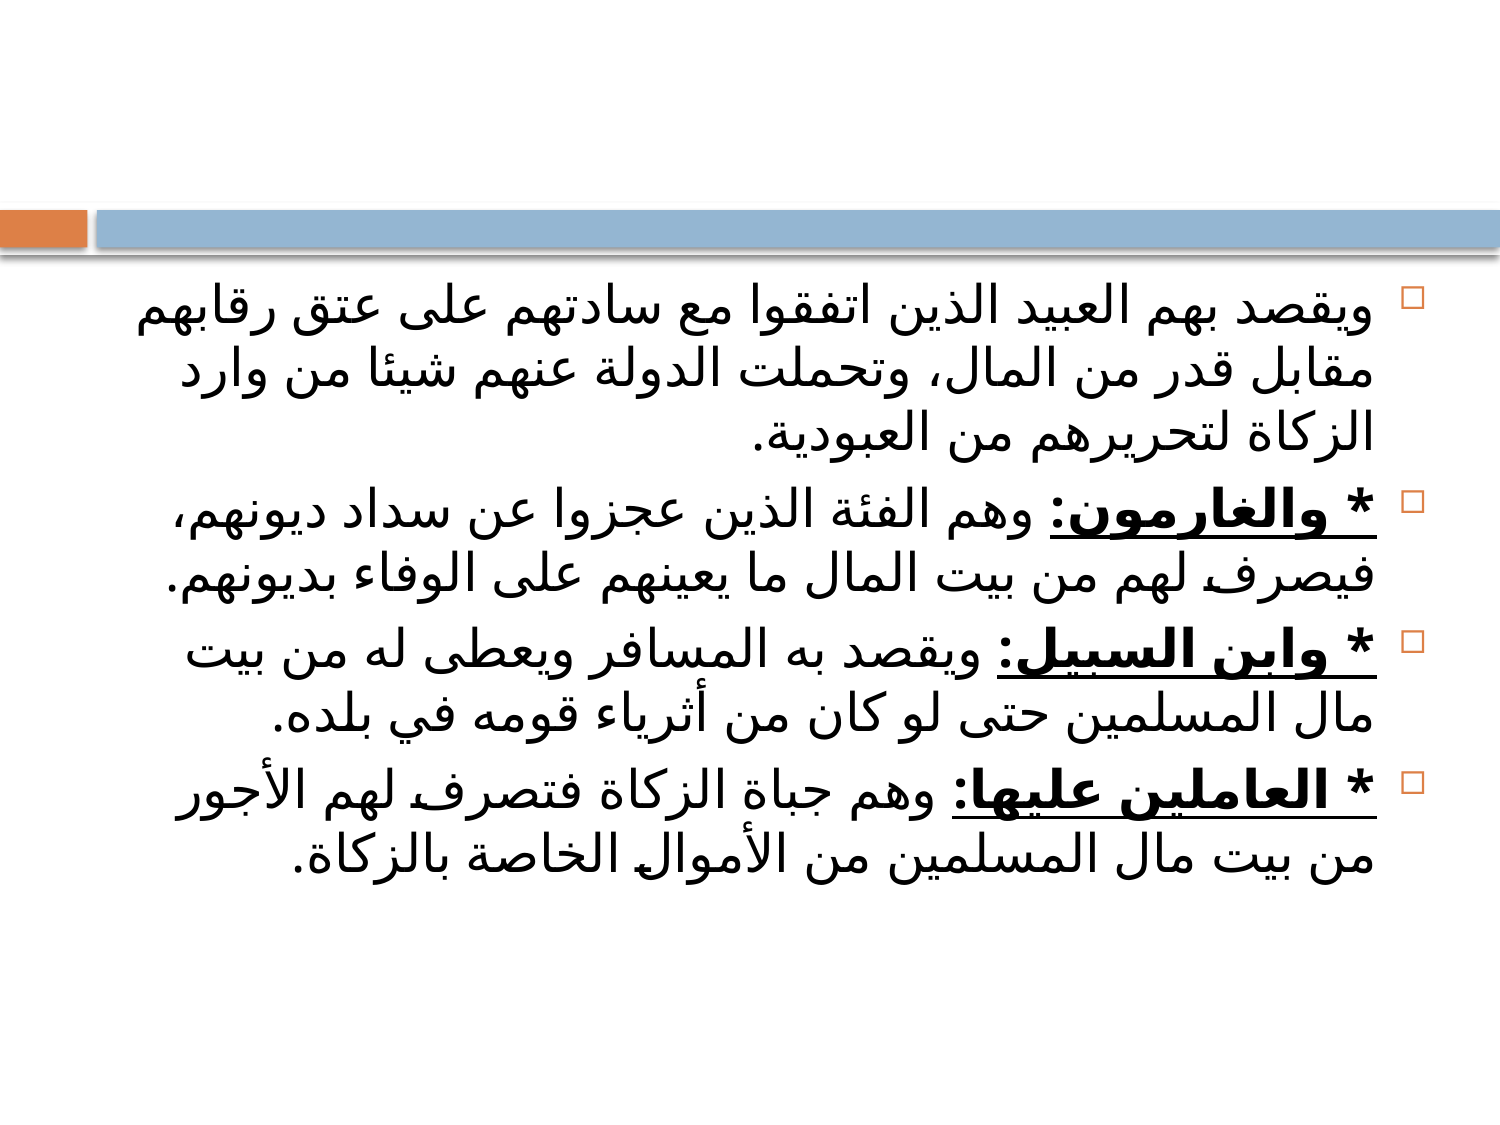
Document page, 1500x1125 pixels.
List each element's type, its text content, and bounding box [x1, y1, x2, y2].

list ويقصد بهم العبيد الذين اتفقوا مع سادتهم على عتق رقابهم مقابل قدر من المال، وتحملت الدولة عنهم شيئا من وارد الزكاة لتحريرهم من العبودية. * والغارمون: وهم الفئة الذين عجزوا عن سداد ديونهم، فيصرف لهم من بيت المال ما يعينهم على الوفاء بديونهم. * وابن السبيل: ويقصد به المسافر ويعطى له من بيت مال المسلمين حتى لو كان من أثرياء قومه في بلده. * العاملين عليها: وهم جباة الزكاة فتصرف لهم الأجور من بيت مال المسلمين من الأموال الخاصة بالزكاة. [100, 262, 1438, 1000]
